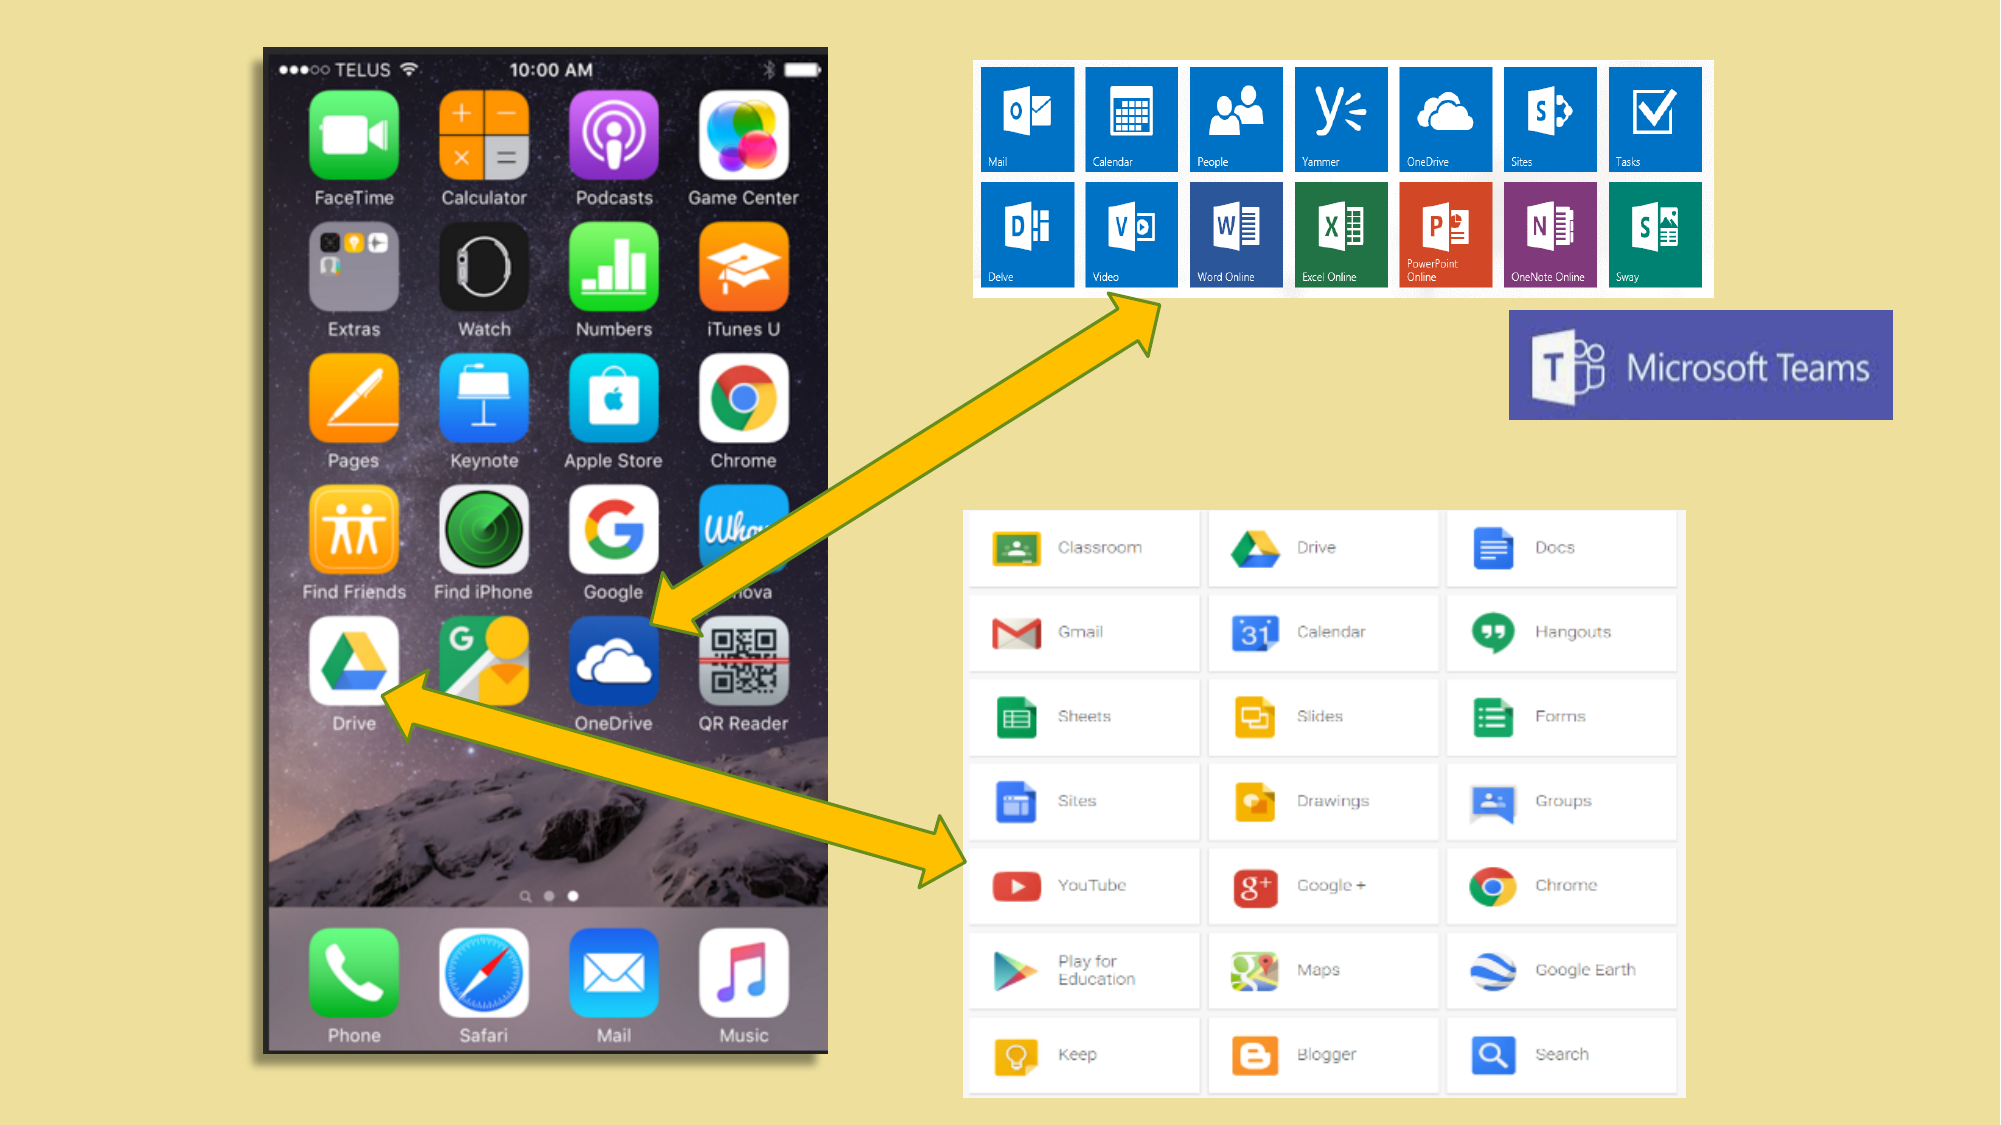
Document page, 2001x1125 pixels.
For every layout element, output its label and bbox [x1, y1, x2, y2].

picture [263, 47, 828, 1055]
picture [1509, 309, 1893, 420]
text_box [630, 60, 1714, 653]
text_box [371, 510, 1686, 1098]
